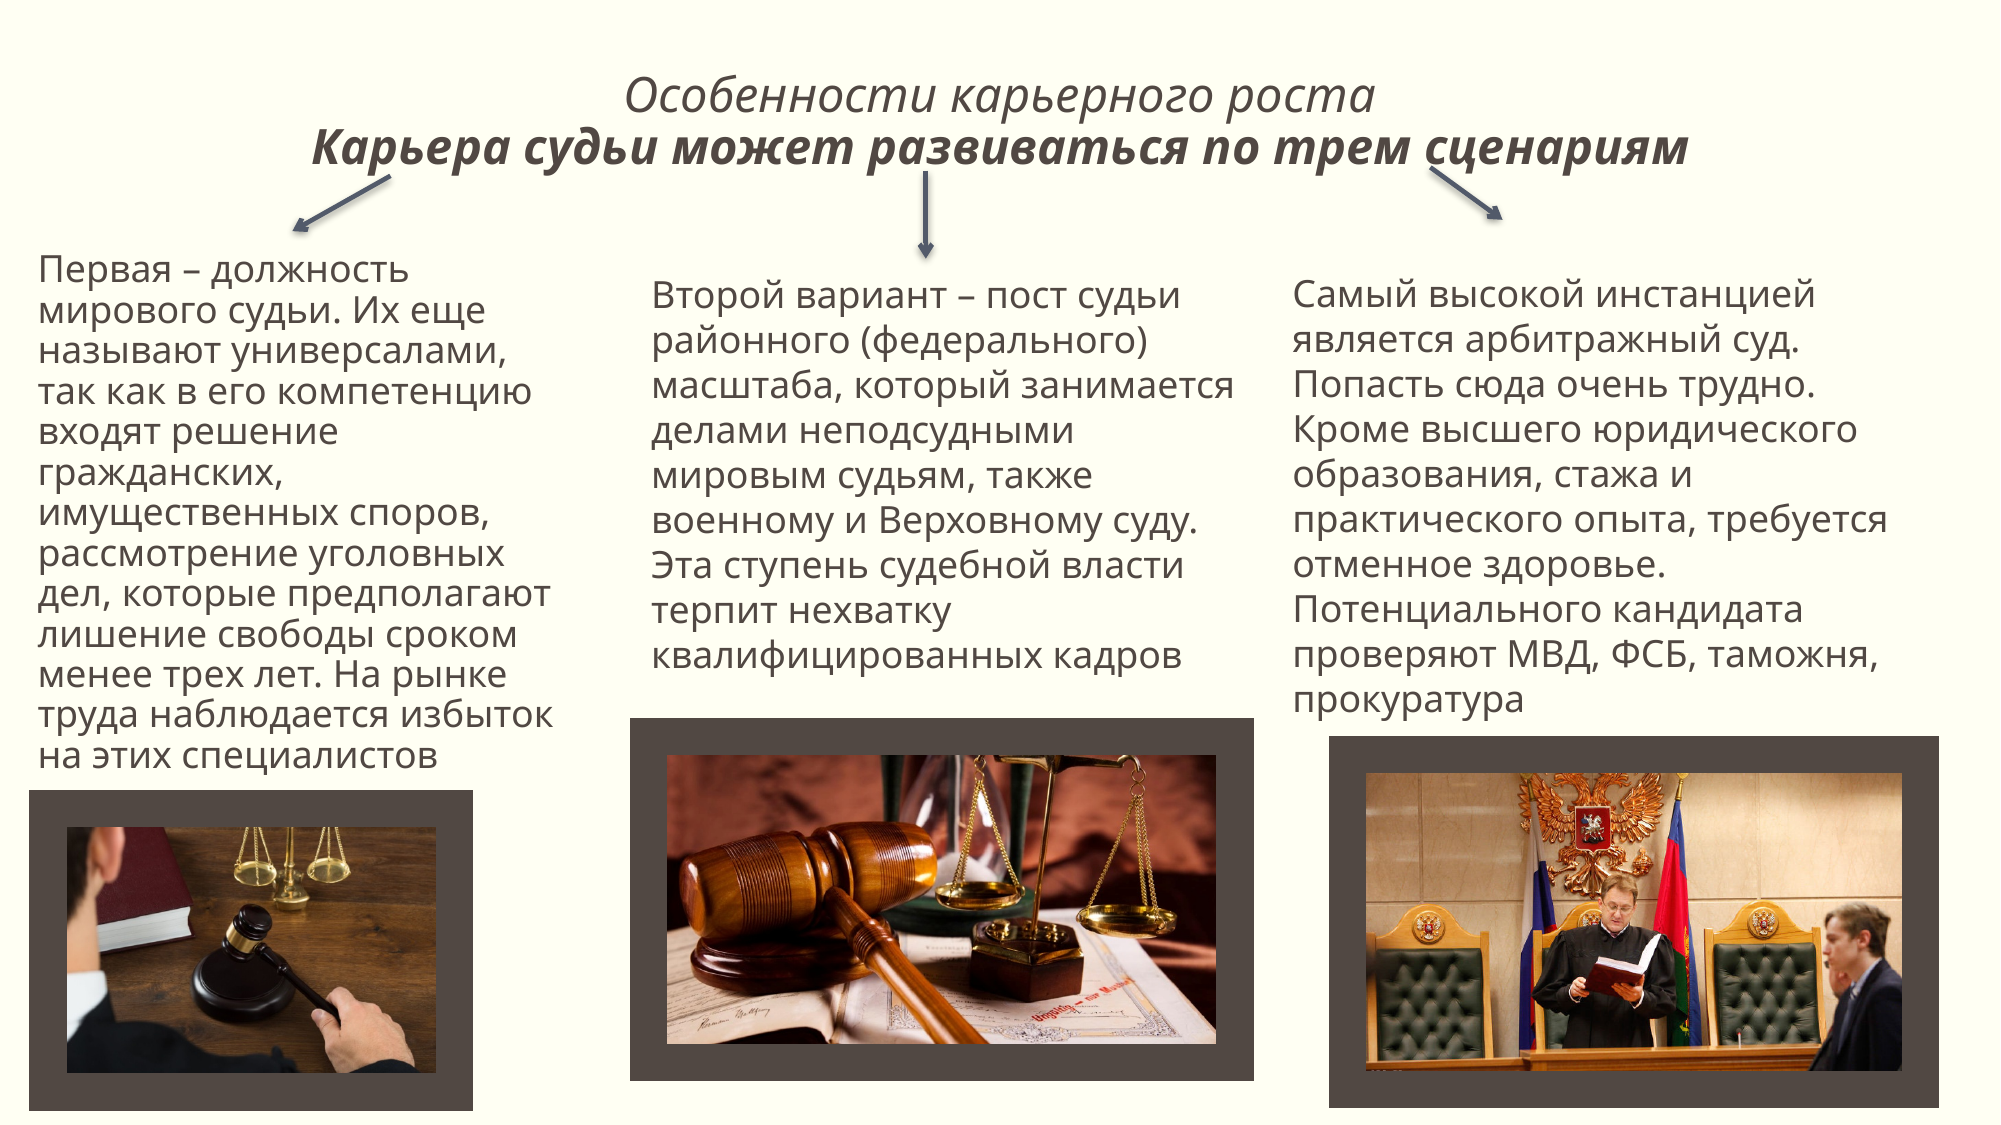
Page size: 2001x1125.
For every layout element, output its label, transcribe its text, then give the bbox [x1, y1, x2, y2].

title Особенности карьерного роста Карьера судьи может развиваться по трем сценариям [0, 61, 2000, 242]
text_box Второй вариант – пост судьи районного (федерального) масштаба, который занимается делами неподсудными мировым судьям, также военному и Верховному суду. Эта ступень судебной власти терпит нехватку квалифицированных кадров [636, 263, 1270, 684]
picture [1366, 773, 1902, 1071]
picture [667, 755, 1217, 1044]
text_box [292, 175, 391, 232]
list Первая – должность мирового судьи. Их еще называют универсалами, так как в его компетенцию входят решение гражданских, имущественных споров, рассмотрение уголовных дел, которые предполагают лишение свободы сроком менее трех лет. На рынке труда наблюдается избыток на этих специалистов [0, 243, 567, 794]
picture [66, 826, 436, 1074]
text_box Самый высокой инстанцией является арбитражный суд. Попасть сюда очень трудно. Кроме высшего юридического образования, стажа и практического опыта, требуется отменное здоровье. Потенциального кандидата проверяют МВД, ФСБ, таможня, прокуратура [1277, 262, 1917, 728]
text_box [1430, 167, 1503, 220]
